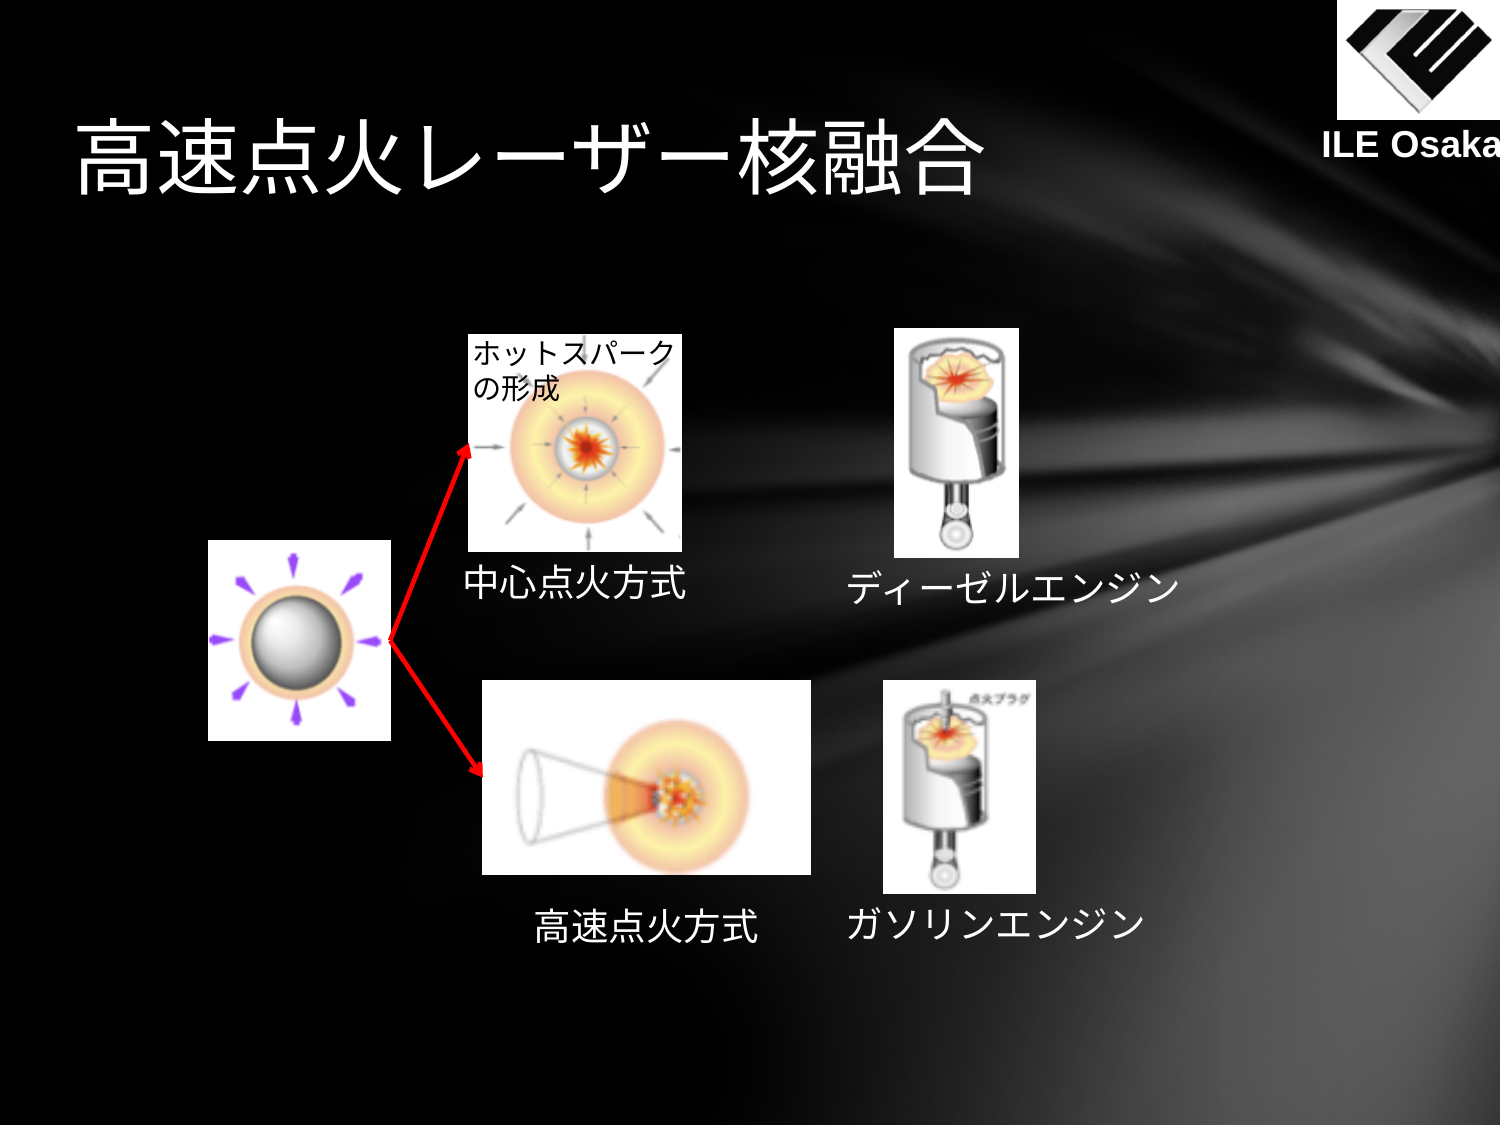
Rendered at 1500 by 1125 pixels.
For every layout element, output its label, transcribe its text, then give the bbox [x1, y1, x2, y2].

picture [468, 334, 682, 552]
picture [893, 327, 1020, 559]
text_box 高速点火方式 [519, 895, 774, 956]
text_box ホットスパーク の形成 [457, 328, 693, 413]
text_box ILE Osaka [1305, 112, 1500, 173]
text_box ガソリンエンジン [830, 893, 1161, 953]
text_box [389, 640, 484, 778]
picture [482, 680, 811, 875]
picture [1337, 0, 1500, 120]
picture [208, 540, 389, 741]
title 高速点火レーザー核融合 [57, 37, 1318, 213]
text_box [389, 442, 469, 640]
text_box 中心点火方式 [474, 551, 703, 612]
text_box ディーゼルエンジン [830, 557, 1196, 618]
picture [883, 680, 1037, 894]
